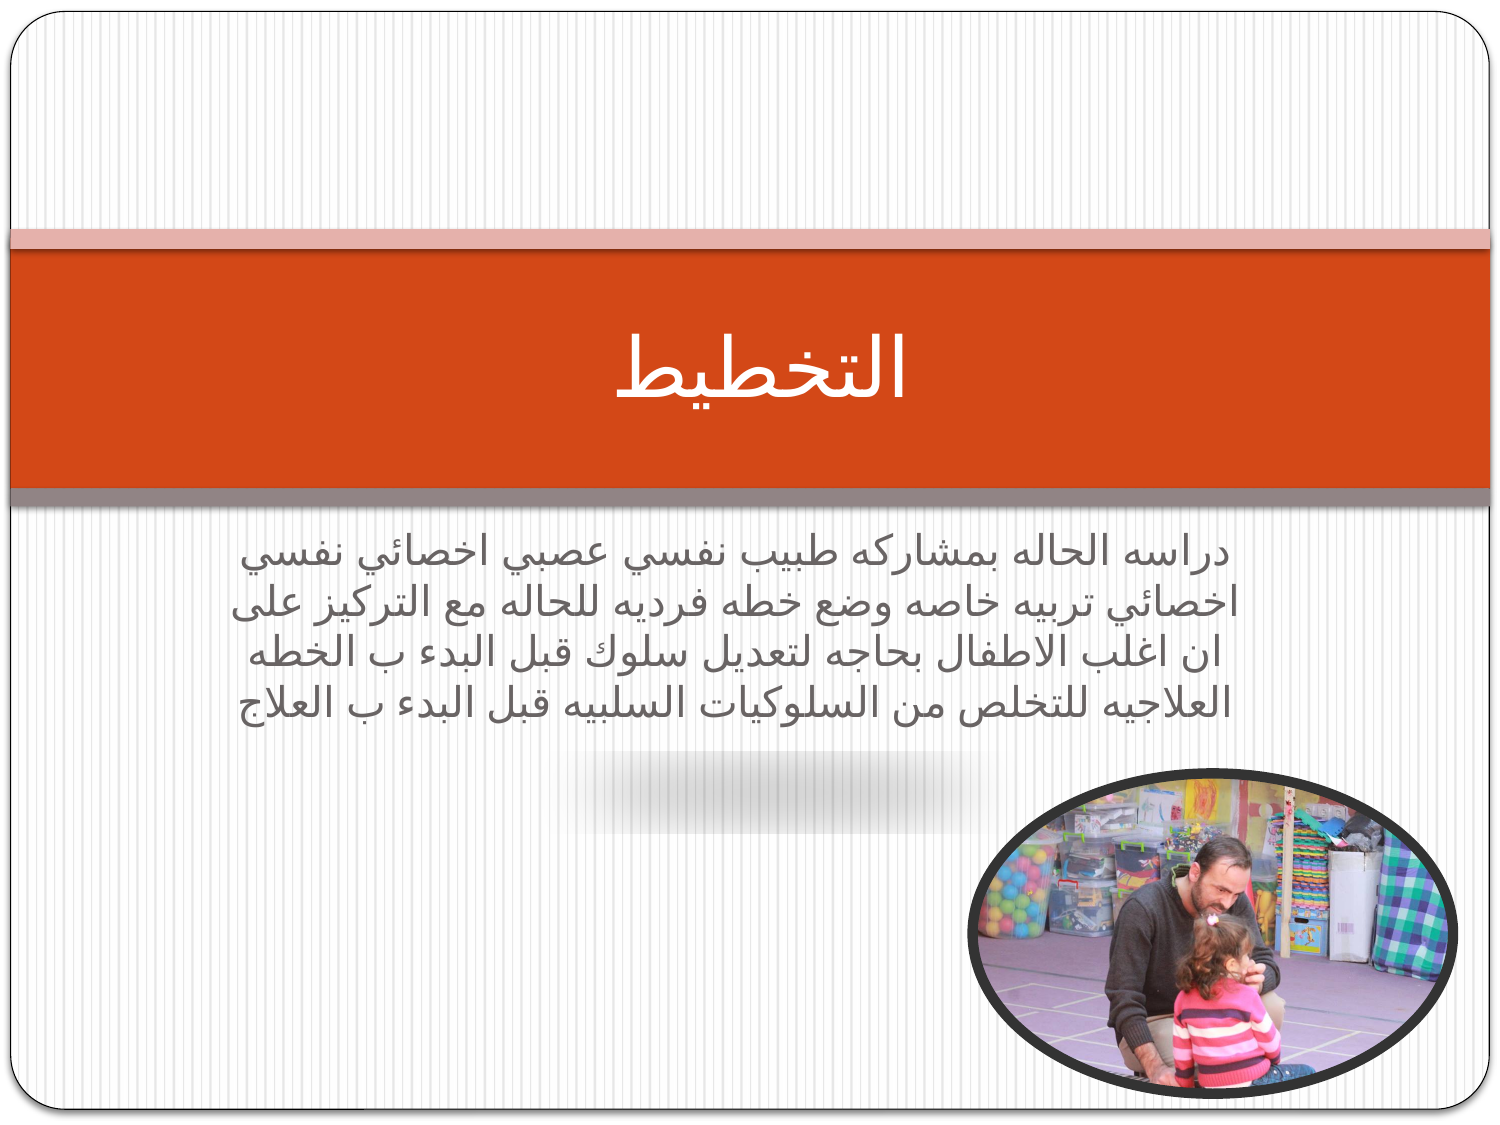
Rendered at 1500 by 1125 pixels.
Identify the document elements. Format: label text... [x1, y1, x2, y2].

title التخطيط [75, 247, 1425, 489]
subtitle دراسه الحاله بمشاركه طبيب نفسي عصبي اخصائي نفسي اخصائي تربيه خاصه وضع خطه فرديه للحاله مع التركيز على ان اغلب الاطفال بحاجه لتعديل سلوك قبل البدء ب الخطه العلاجيه للتخلص من السلوكيات السلبيه قبل البدء ب العلاج [210, 515, 1261, 779]
picture [972, 773, 1454, 1094]
